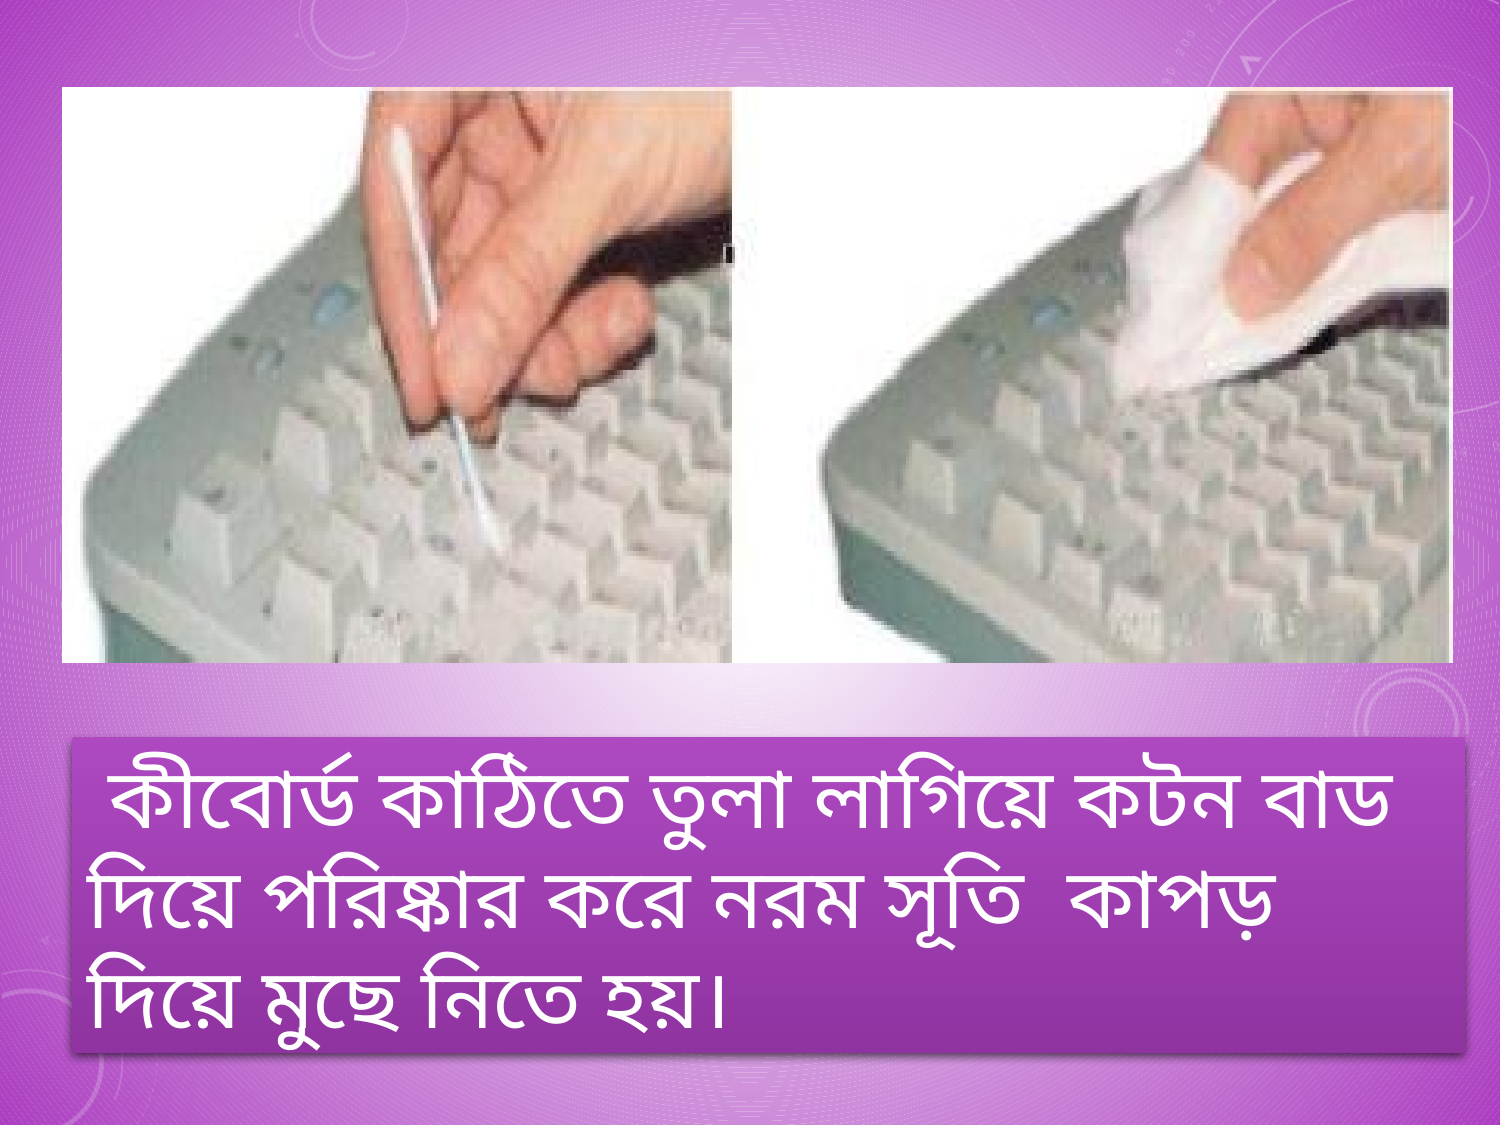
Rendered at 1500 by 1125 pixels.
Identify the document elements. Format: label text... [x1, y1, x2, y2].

picture [2, 0, 1499, 1125]
text_box কীবোর্ড কাঠিতে তুলা লাগিয়ে কটন বাড দিয়ে পরিষ্কার করে নরম সূতি কাপড় দিয়ে মুছে নিতে হয়। [72, 737, 1465, 1053]
